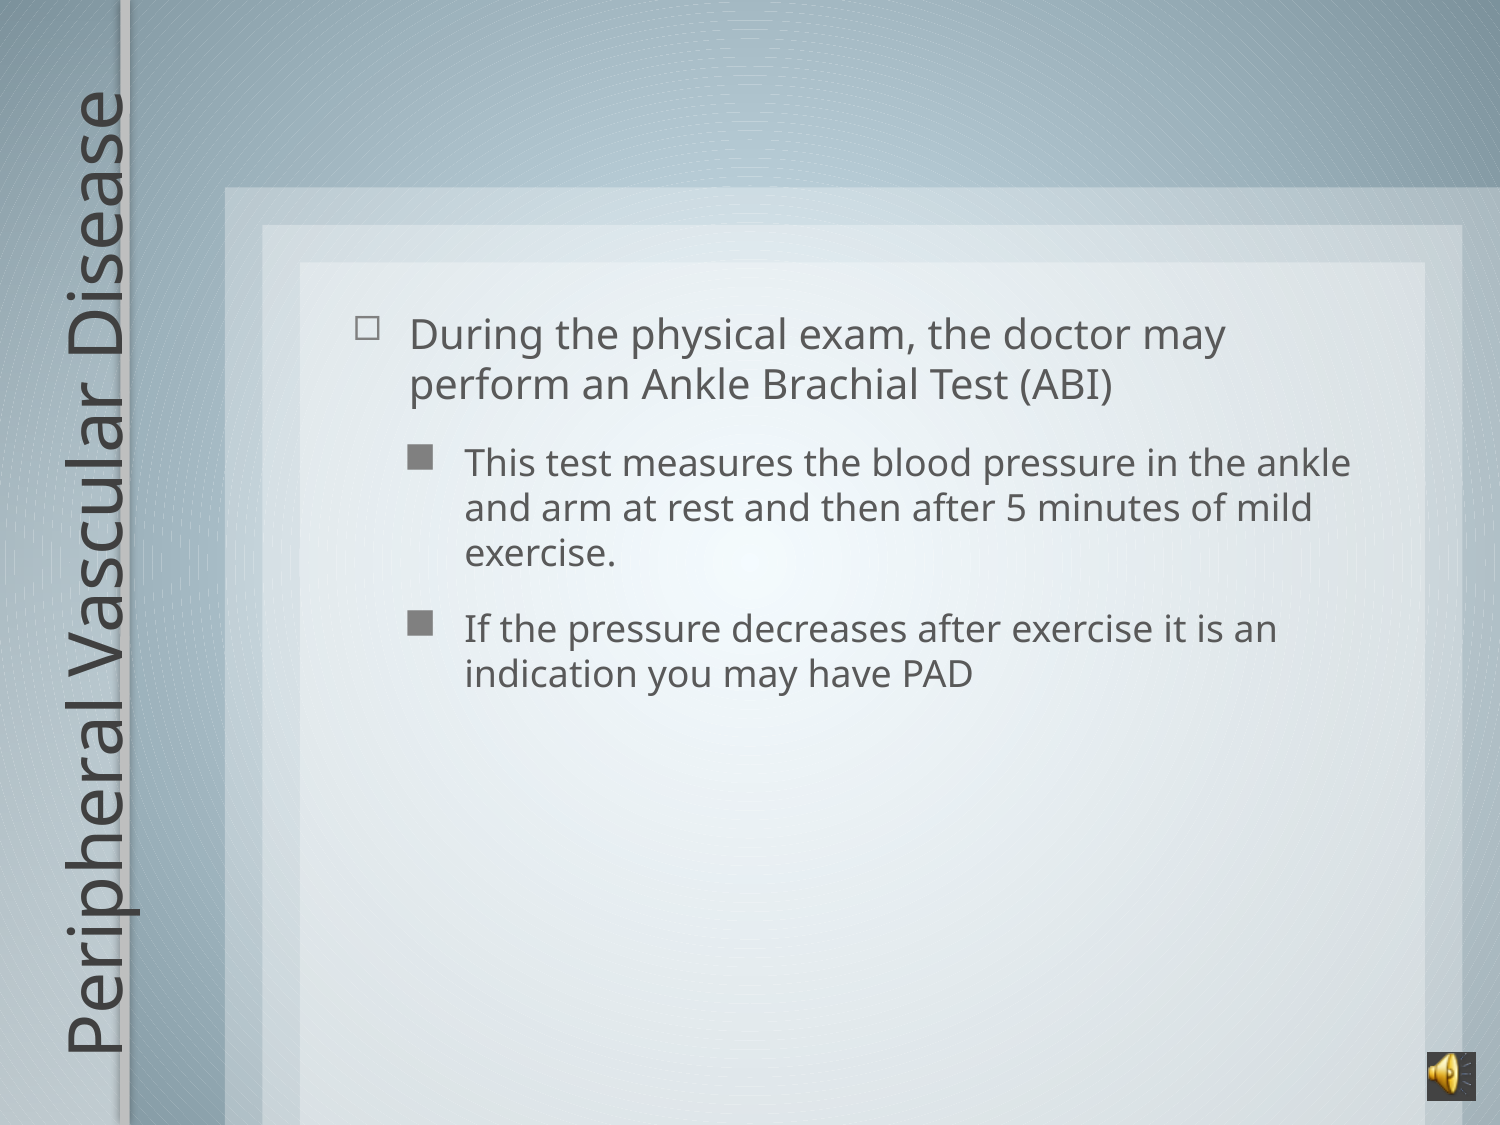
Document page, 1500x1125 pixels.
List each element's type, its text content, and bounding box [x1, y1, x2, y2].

list During the physical exam, the doctor may perform an Ankle Brachial Test (ABI) This test measures the blood pressure in the ankle and arm at rest and then after 5 minutes of mild exercise. If the pressure decreases after exercise it is an indication you may have PAD [337, 299, 1388, 1046]
picture [1425, 1050, 1478, 1103]
title Peripheral Vascular Disease [6, 0, 146, 1075]
